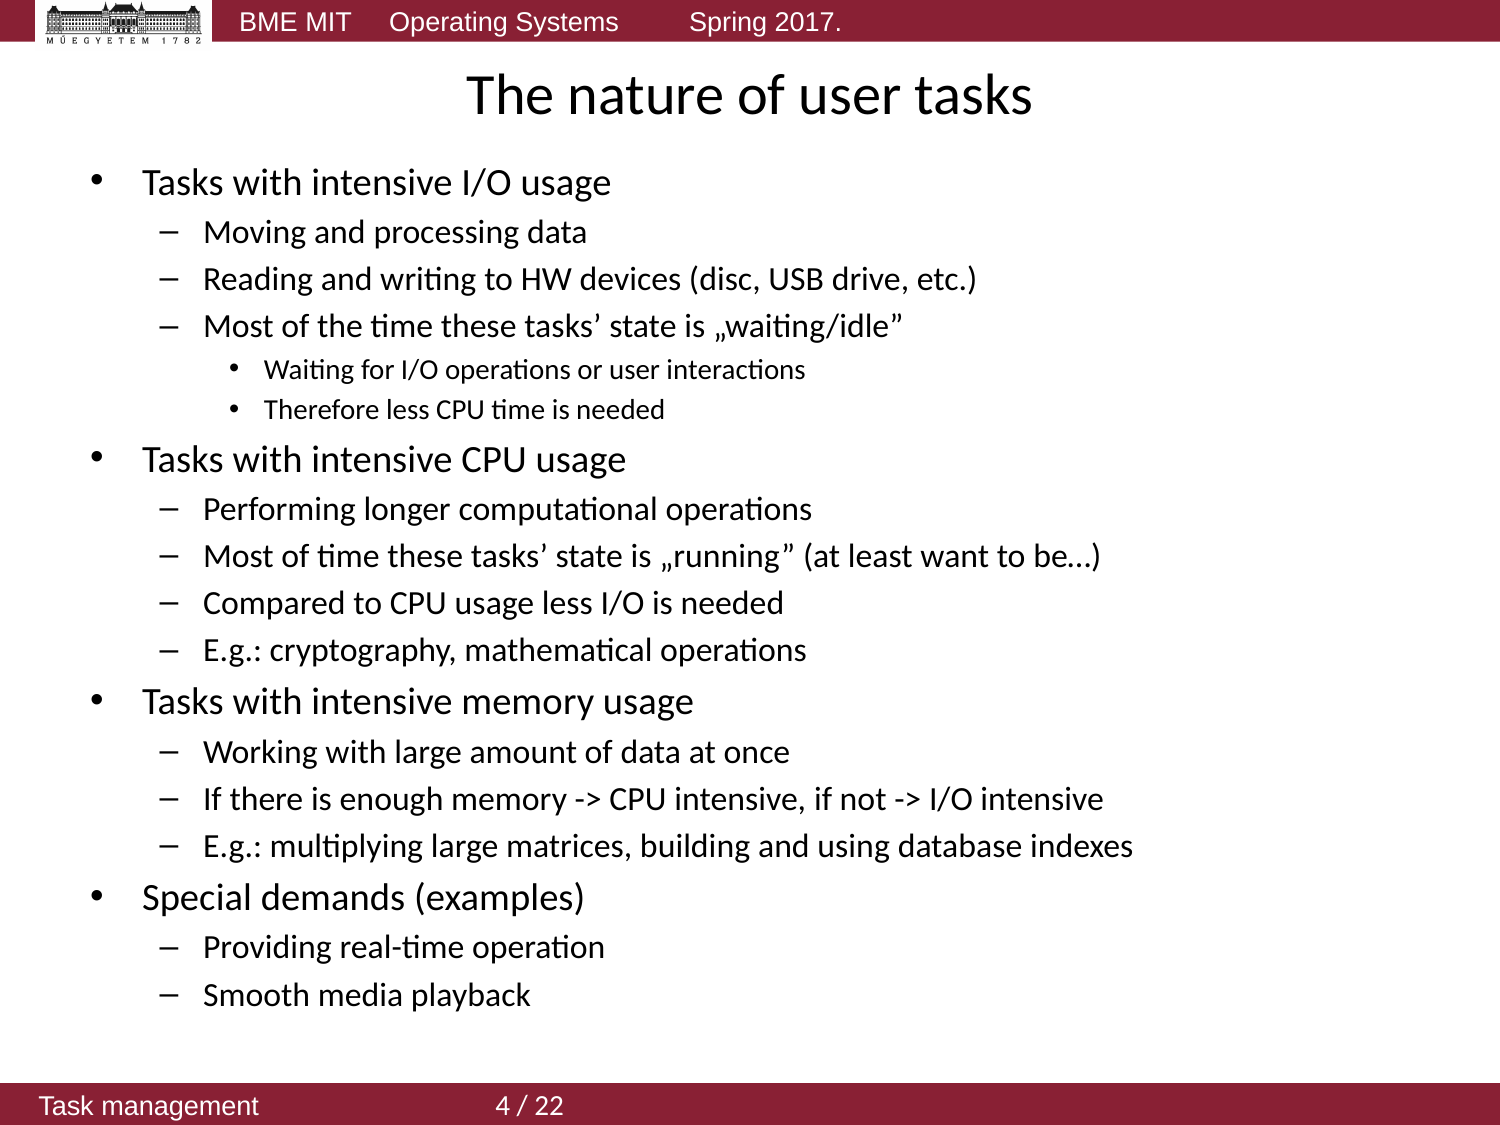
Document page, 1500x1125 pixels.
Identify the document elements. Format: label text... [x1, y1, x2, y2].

picture [35, 0, 212, 51]
list Tasks with intensive I/O usage Moving and processing data Reading and writing to HW devices (disc, USB drive, etc.) Most of the time these tasks’ state is „waiting/idle” Waiting for I/O operations or user interactions Therefore less CPU time is needed Tasks with intensive CPU usage Performing longer computational operations Most of time these tasks’ state is „running” (at least want to be…) Compared to CPU usage less I/O is needed E.g.: cryptography, mathematical operations Tasks with intensive memory usage Working with large amount of data at once If there is enough memory -> CPU intensive, if not -> I/O intensive E.g.: multiplying large matrices, building and using database indexes Special demands (examples) Providing real-time operation Smooth media playback [75, 149, 1425, 1024]
title The nature of user tasks [75, 45, 1425, 138]
